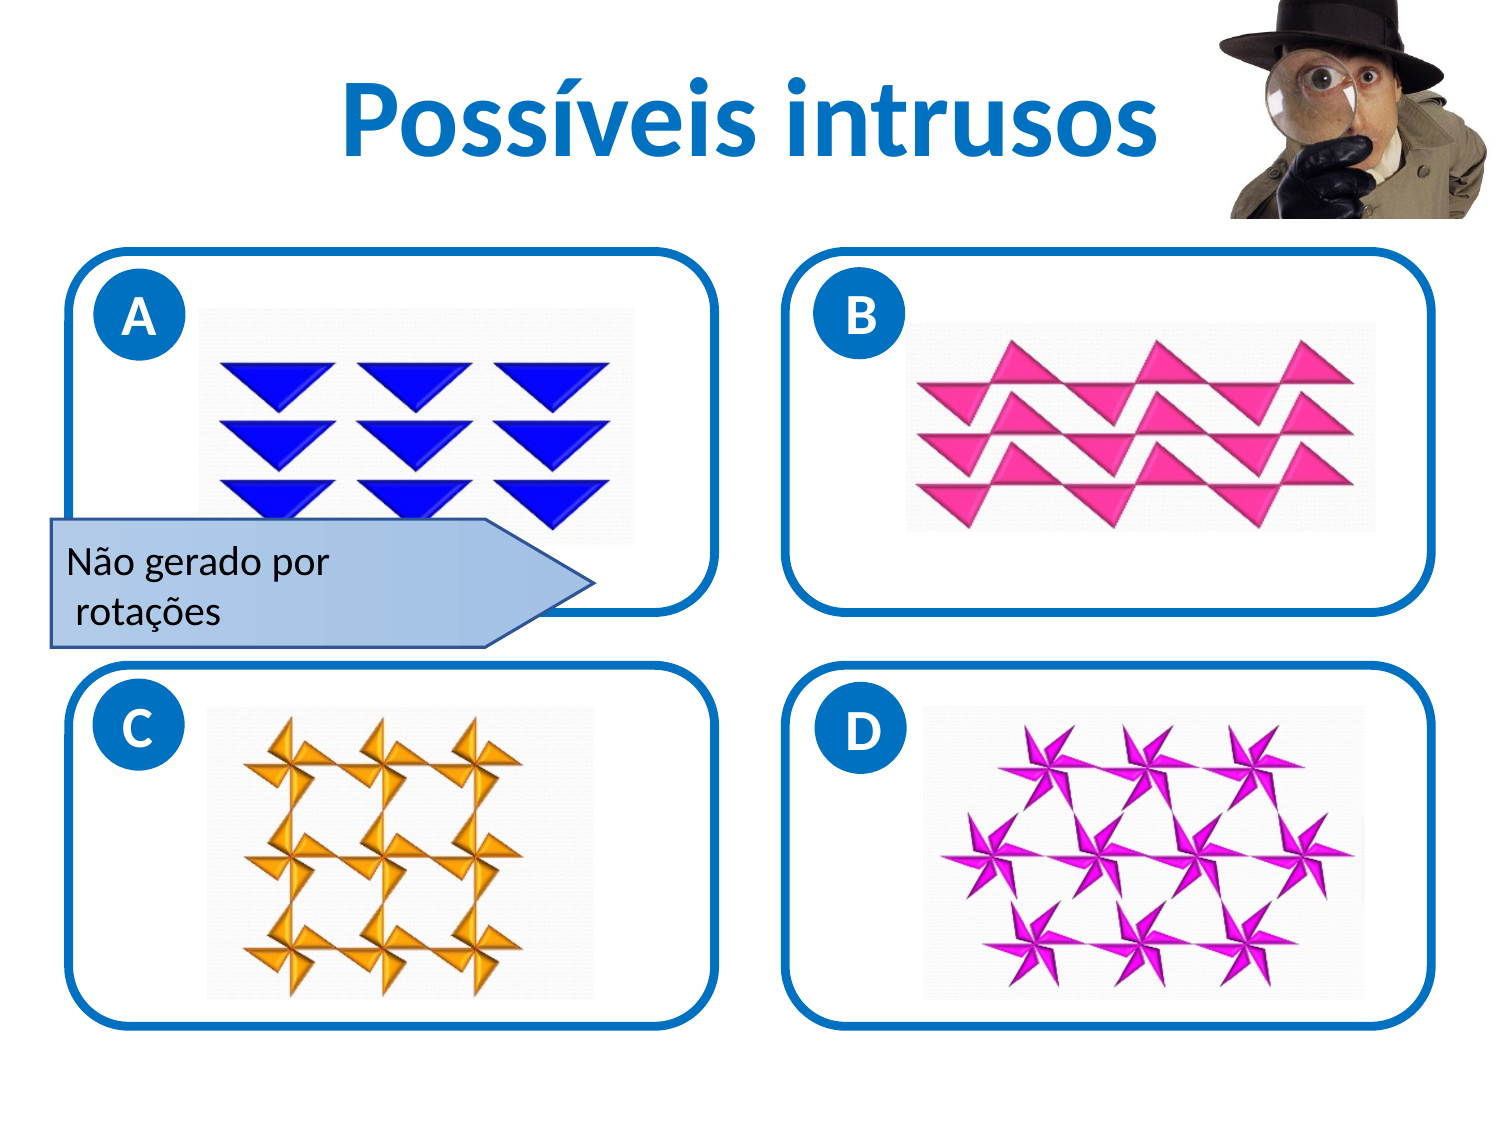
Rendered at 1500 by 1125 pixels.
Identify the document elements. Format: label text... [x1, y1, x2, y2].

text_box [785, 665, 1432, 1027]
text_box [51, 519, 594, 648]
picture [206, 707, 594, 1000]
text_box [68, 251, 715, 613]
picture [922, 706, 1365, 1000]
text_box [785, 251, 1432, 613]
picture [1174, 0, 1500, 219]
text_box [68, 665, 715, 1027]
text_box Possíveis intrusos [325, 36, 1174, 187]
picture [905, 322, 1376, 532]
picture [198, 308, 634, 545]
